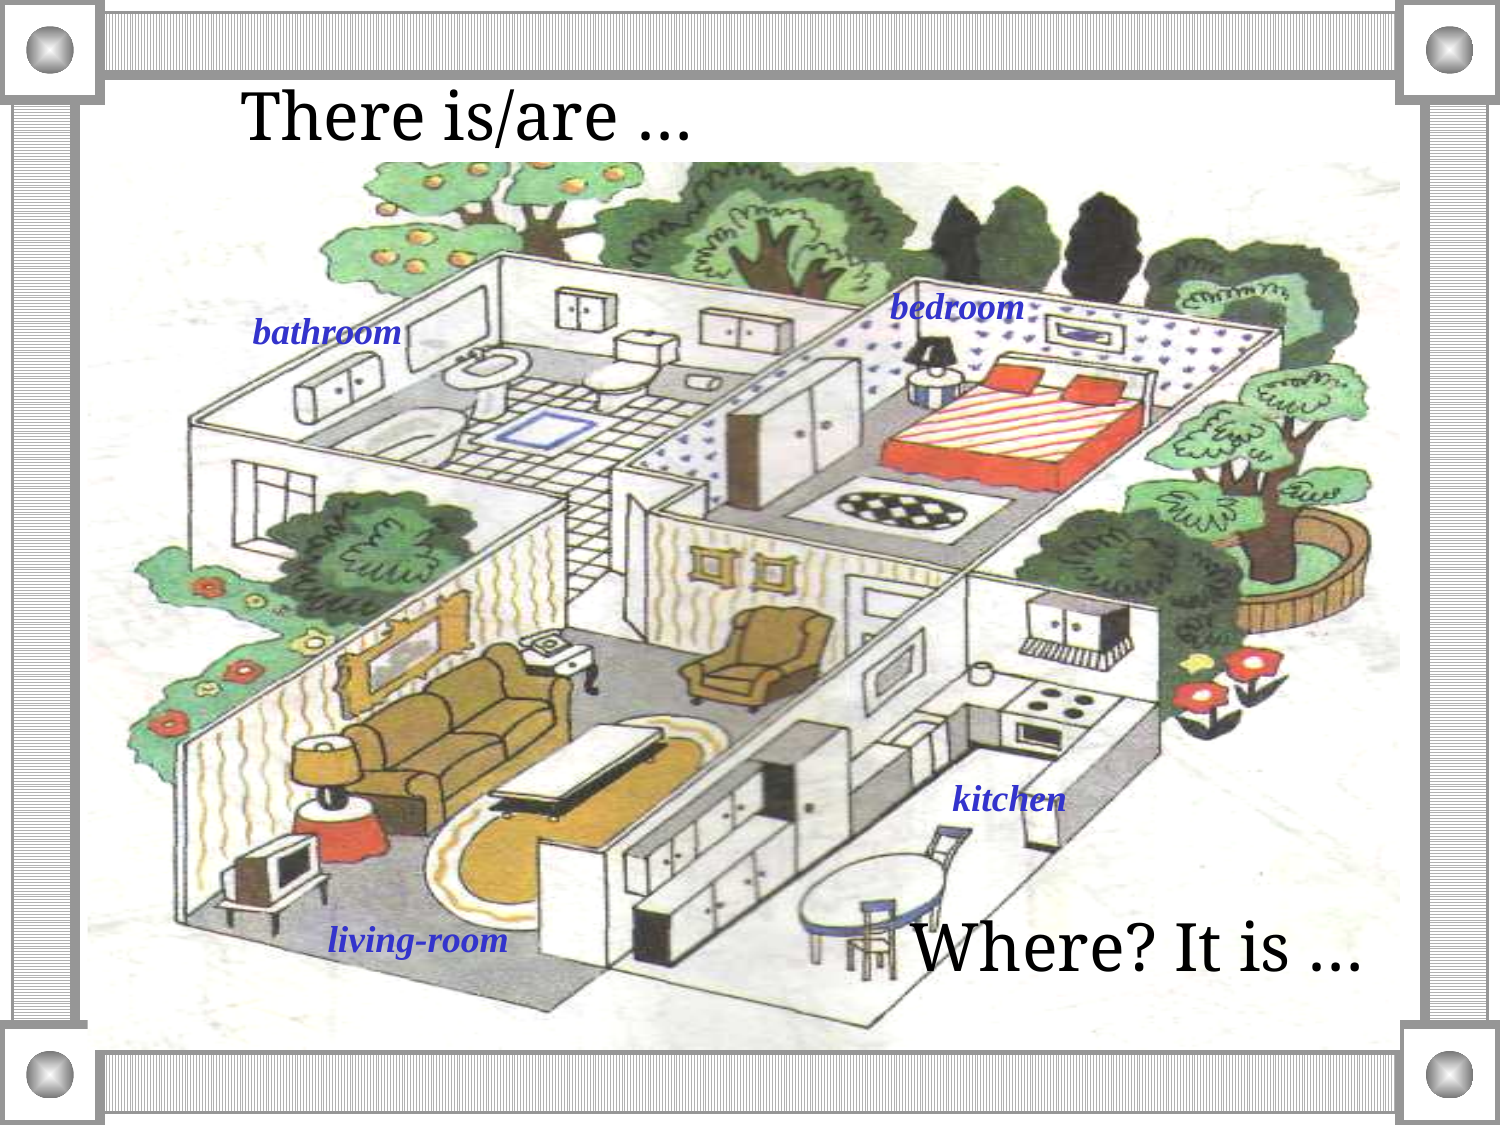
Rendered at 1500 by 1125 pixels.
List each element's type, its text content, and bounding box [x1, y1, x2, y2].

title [87, 162, 1401, 1051]
subtitle There is/are … Where? It is … [224, 74, 1413, 1051]
